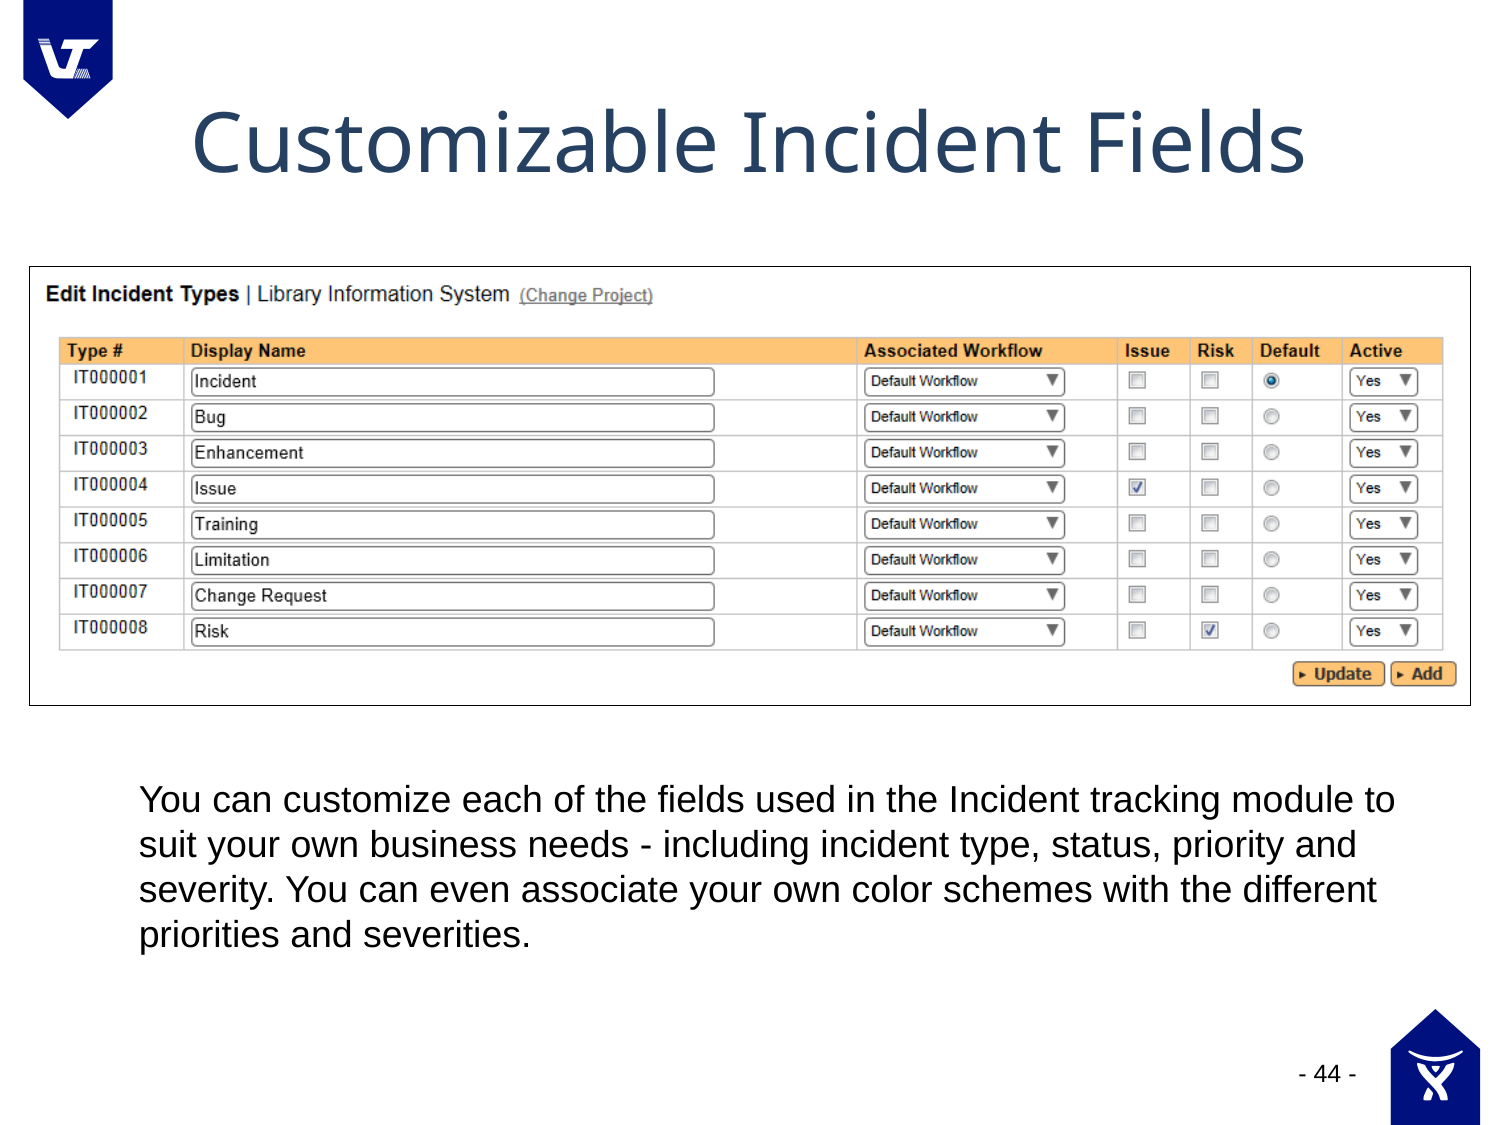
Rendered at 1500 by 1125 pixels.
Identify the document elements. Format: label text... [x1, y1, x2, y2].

slide_number - 44 - [1021, 1042, 1372, 1103]
picture [0, 0, 1500, 1125]
text_box You can customize each of the fields used in the Incident tracking module to suit your own business needs - including incident type, status, priority and severity. You can even associate your own color schemes with the different priorities and severities. [74, 767, 1425, 980]
title Customizable Incident Fields [75, 45, 1425, 233]
